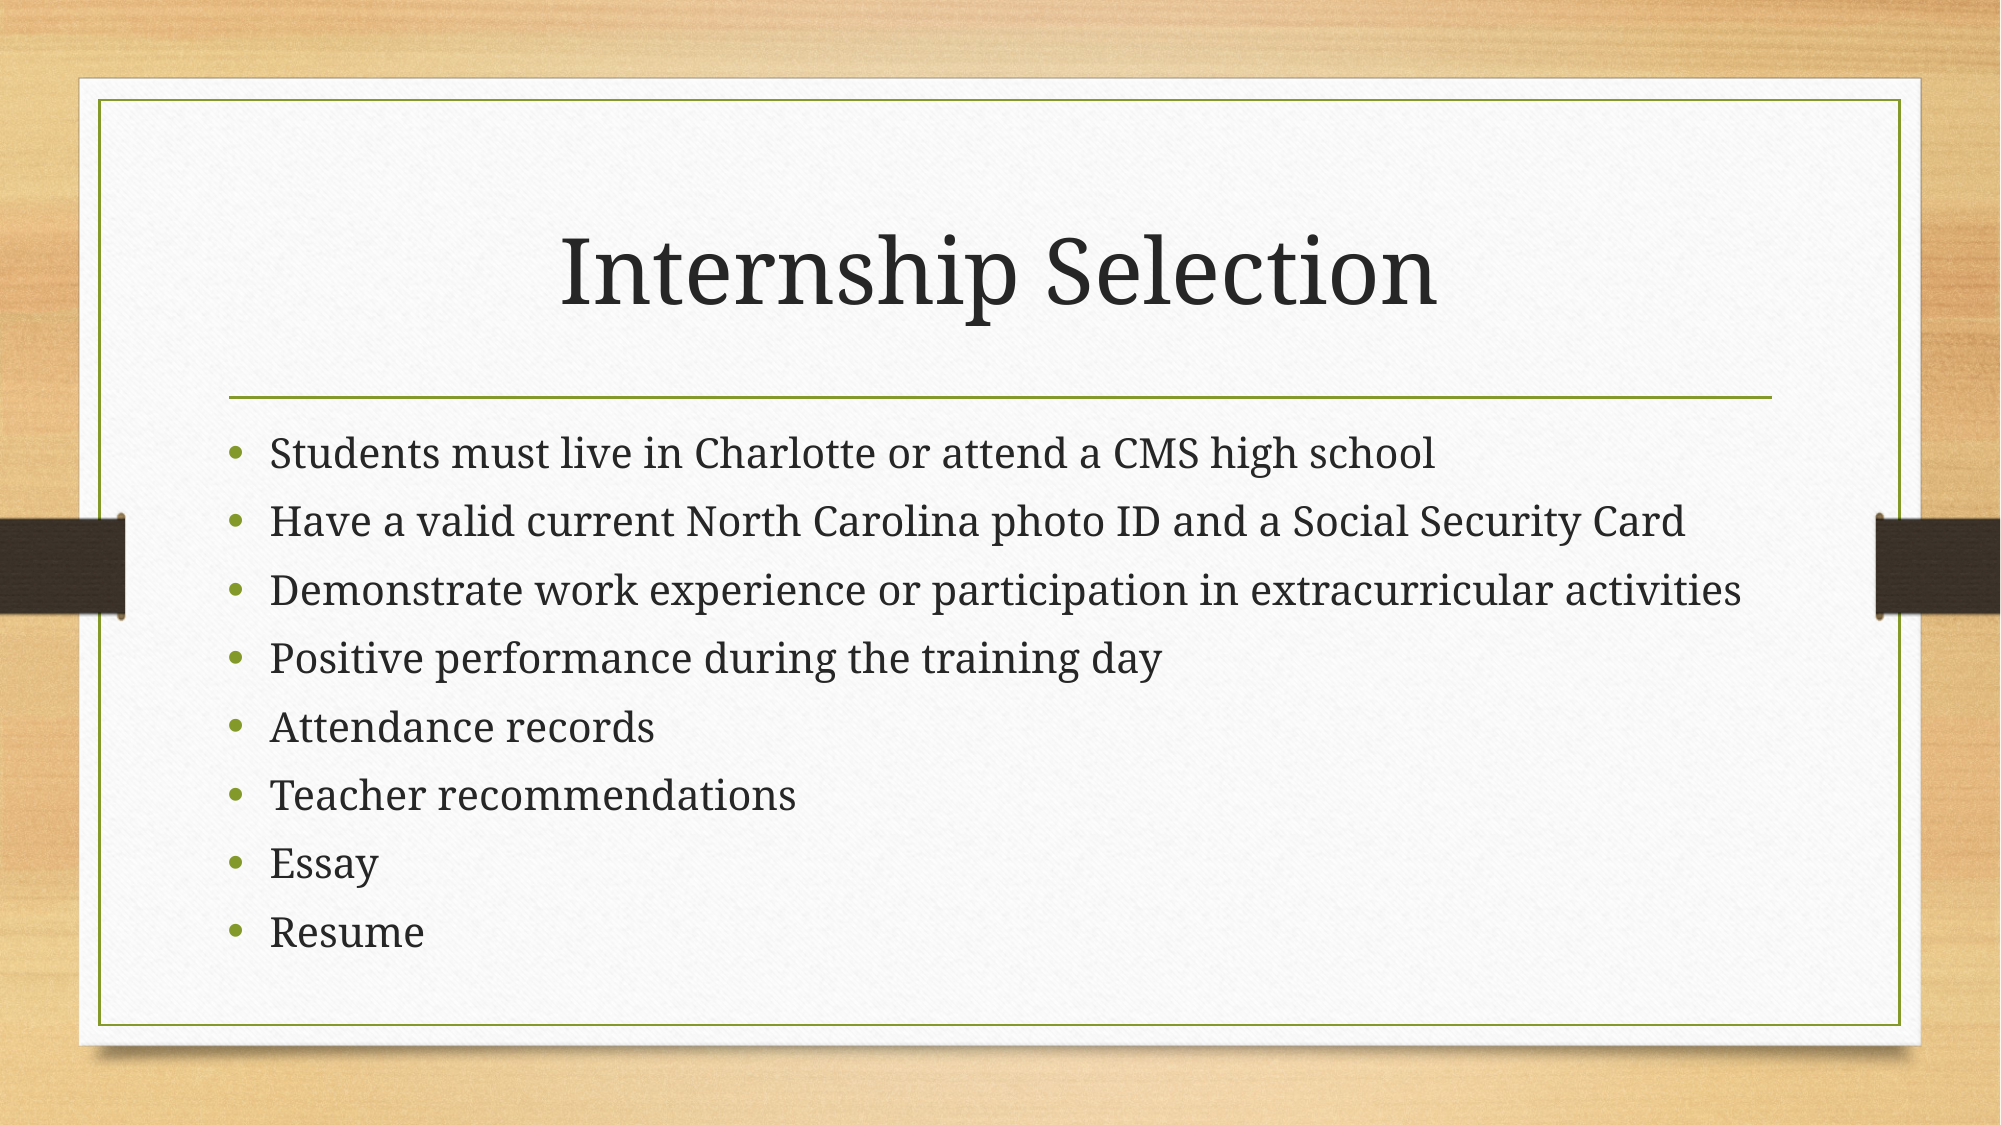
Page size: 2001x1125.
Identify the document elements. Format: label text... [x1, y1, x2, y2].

picture [0, 0, 2001, 1125]
title Internship Selection [212, 161, 1788, 375]
list Students must live in Charlotte or attend a CMS high school Have a valid current North Carolina photo ID and a Social Security Card Demonstrate work experience or participation in extracurricular activities Positive performance during the training day Attendance records Teacher recommendations Essay Resume [212, 419, 1788, 964]
